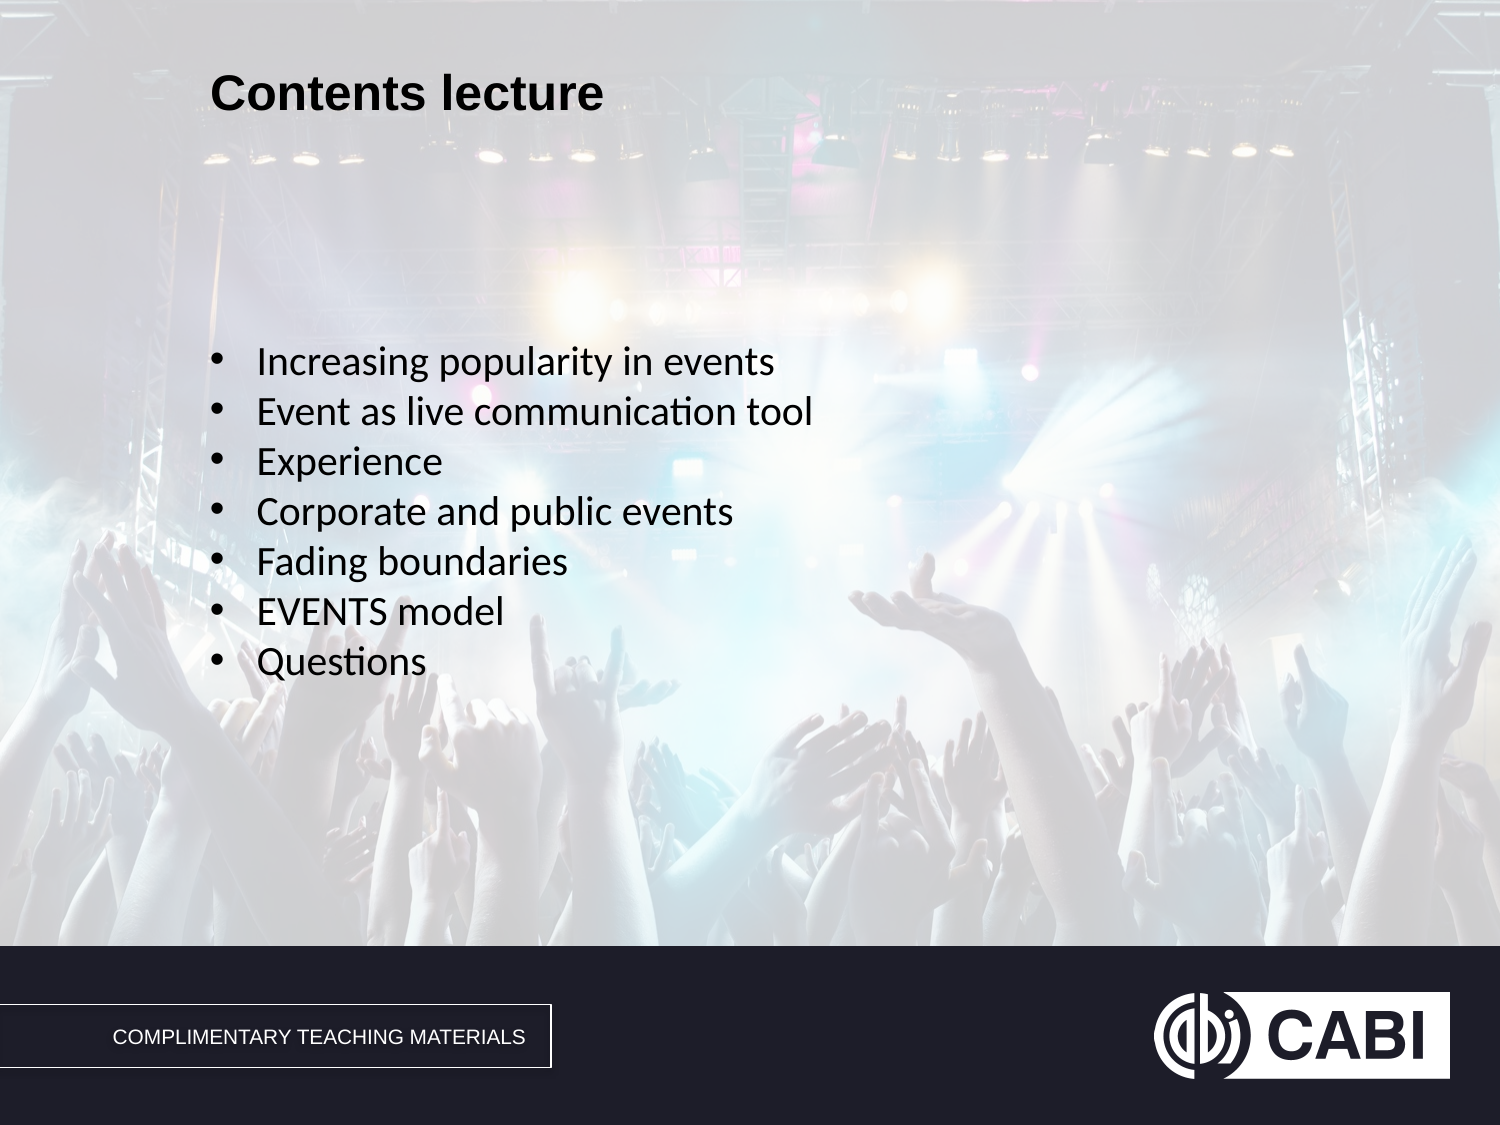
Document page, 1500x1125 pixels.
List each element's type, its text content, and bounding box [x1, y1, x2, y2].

list [195, 217, 1376, 925]
title Contents lecture [195, 45, 1376, 209]
text_box Increasing popularity in events Event as live communication tool Experience Corporate and public events Fading boundaries EVENTS model Questions [195, 326, 946, 692]
picture [1154, 992, 1450, 1079]
